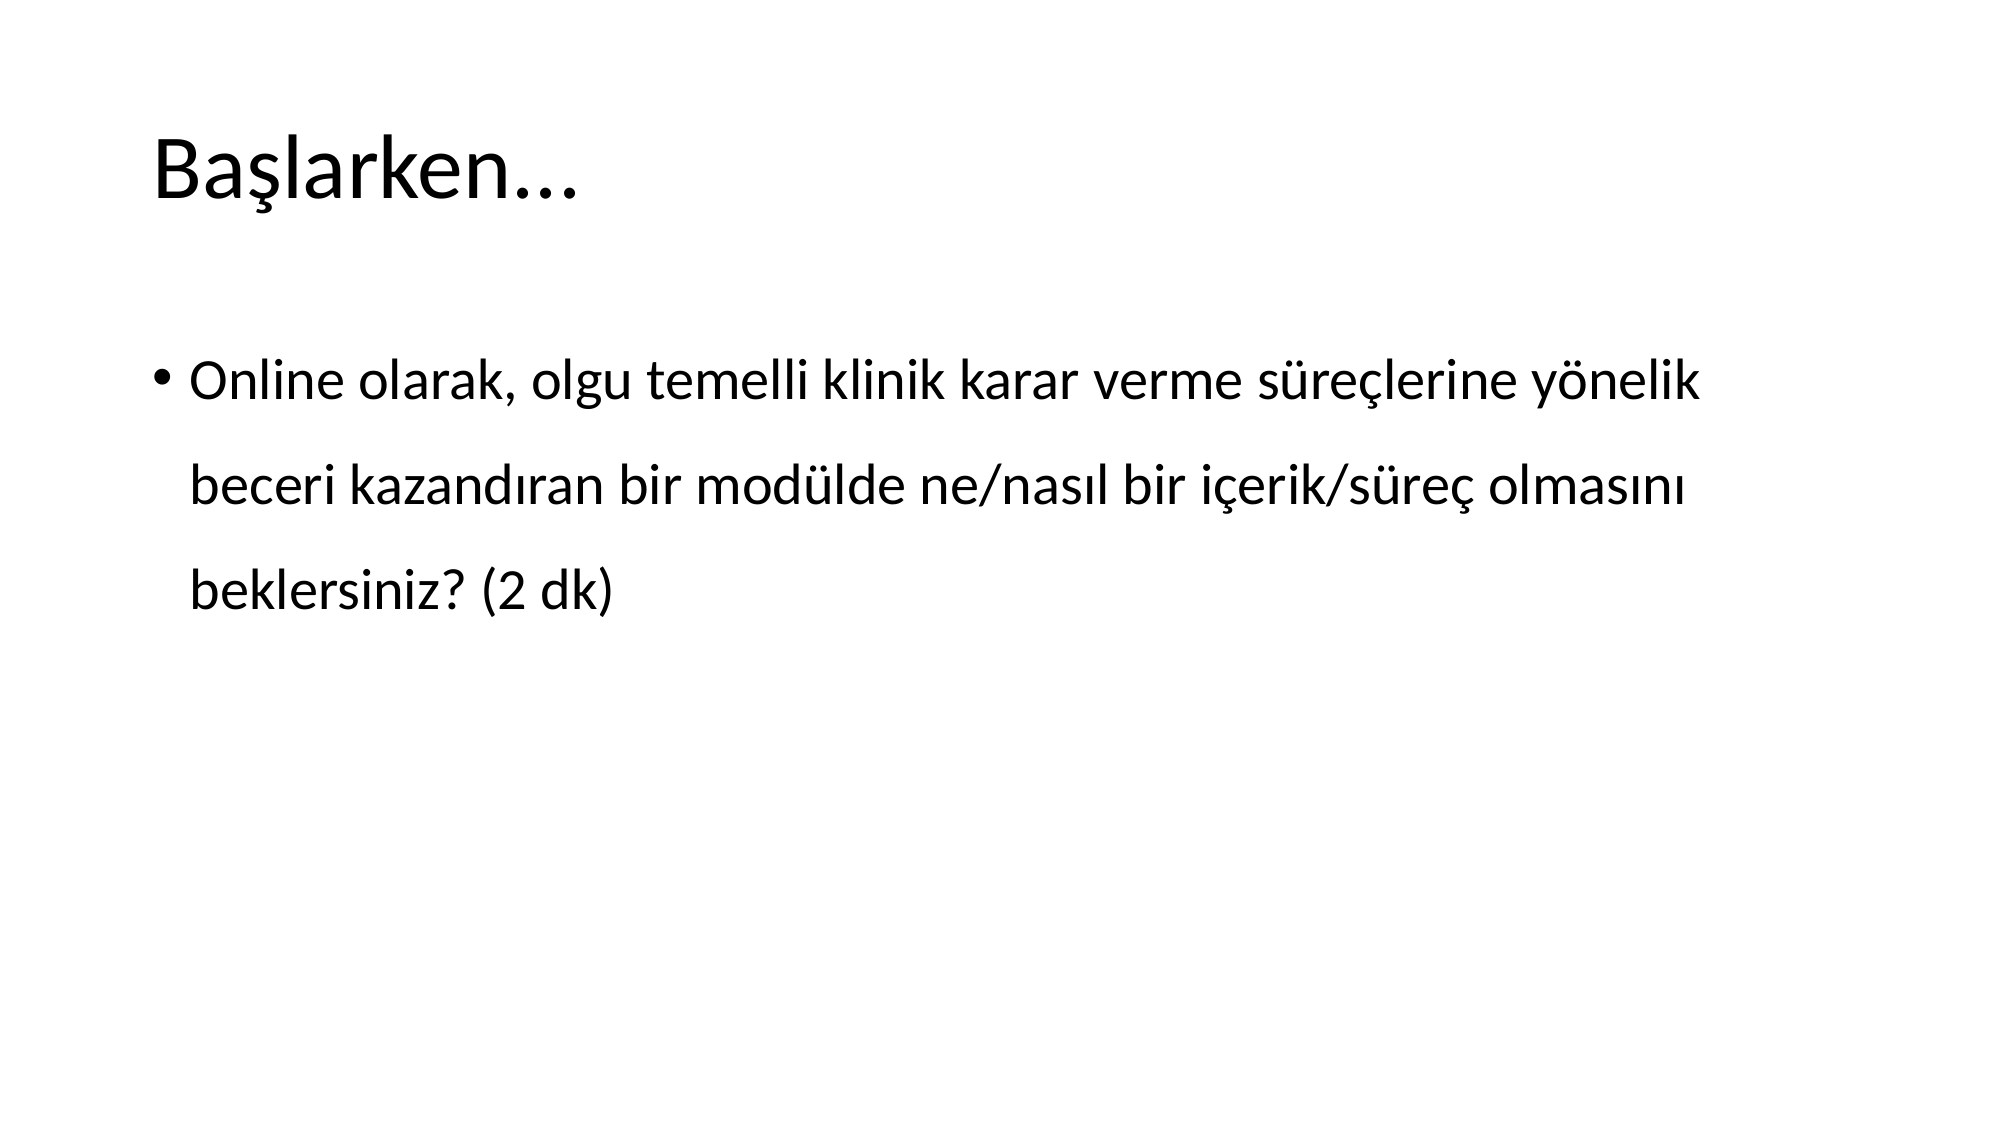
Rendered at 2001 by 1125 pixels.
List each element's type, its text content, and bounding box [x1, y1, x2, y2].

list Online olarak, olgu temelli klinik karar verme süreçlerine yönelik beceri kazandıran bir modülde ne/nasıl bir içerik/süreç olmasını beklersiniz? (2 dk) [137, 299, 1863, 1014]
title Başlarken... [137, 59, 1863, 278]
